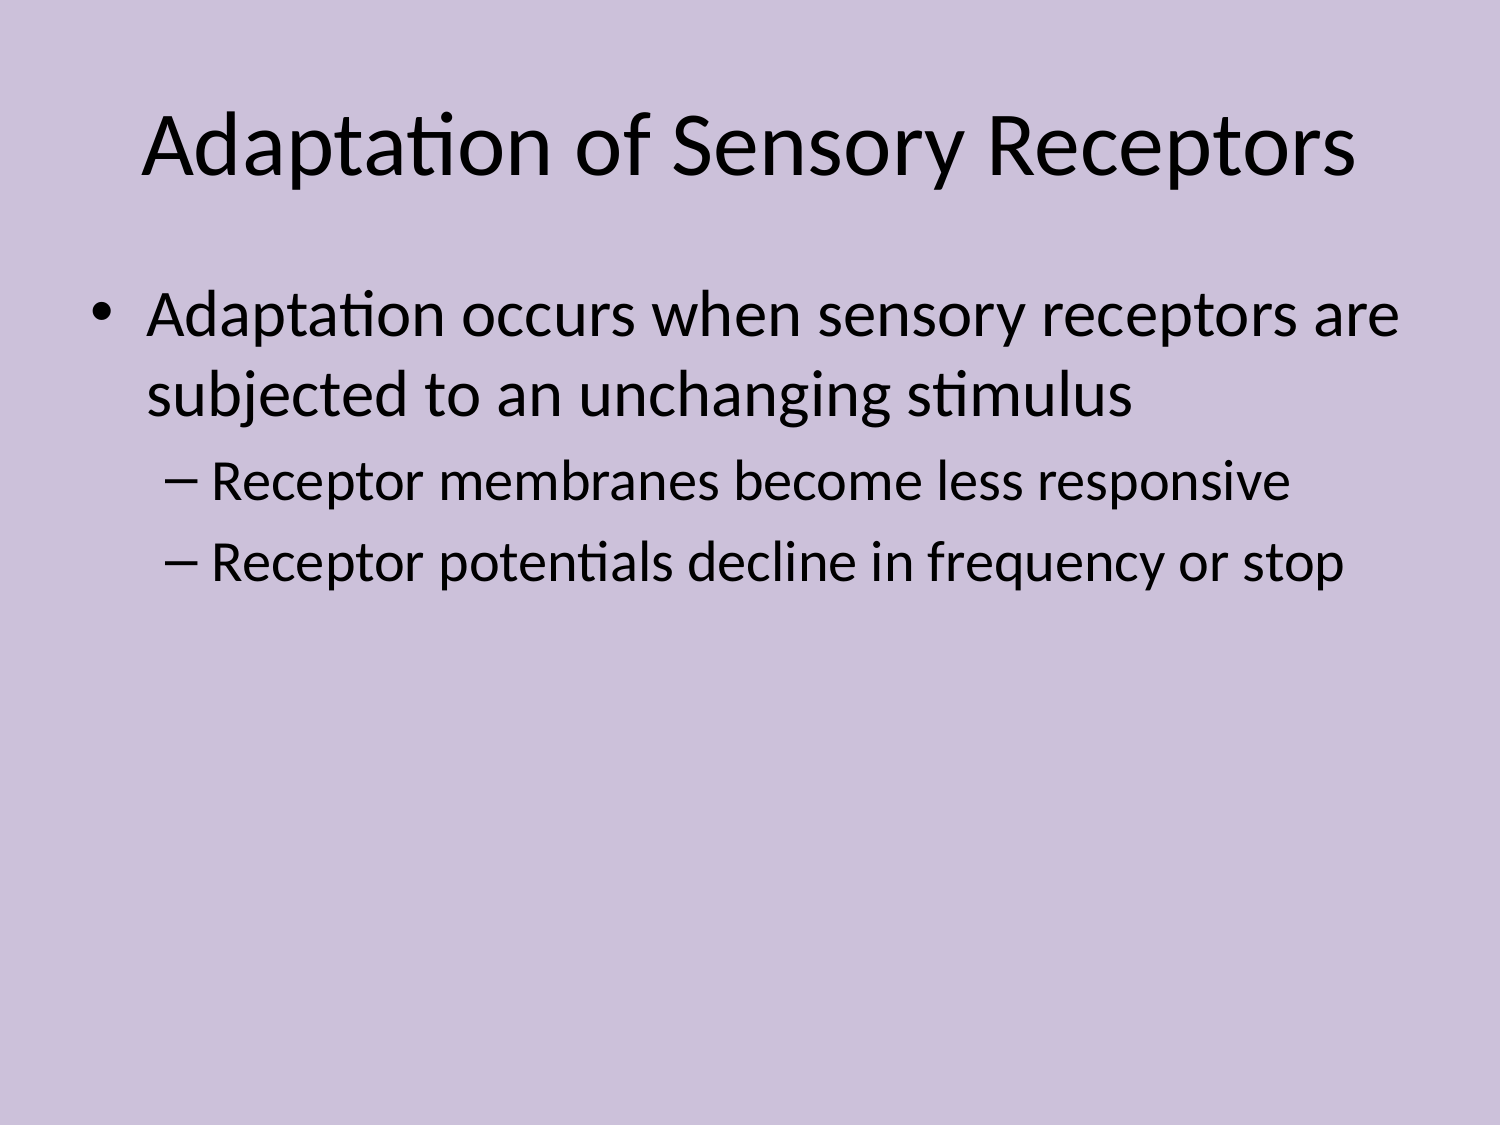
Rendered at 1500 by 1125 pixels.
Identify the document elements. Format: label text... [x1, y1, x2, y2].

list Adaptation occurs when sensory receptors are subjected to an unchanging stimulus Receptor membranes become less responsive Receptor potentials decline in frequency or stop [75, 262, 1425, 1005]
title Adaptation of Sensory Receptors [75, 45, 1425, 233]
